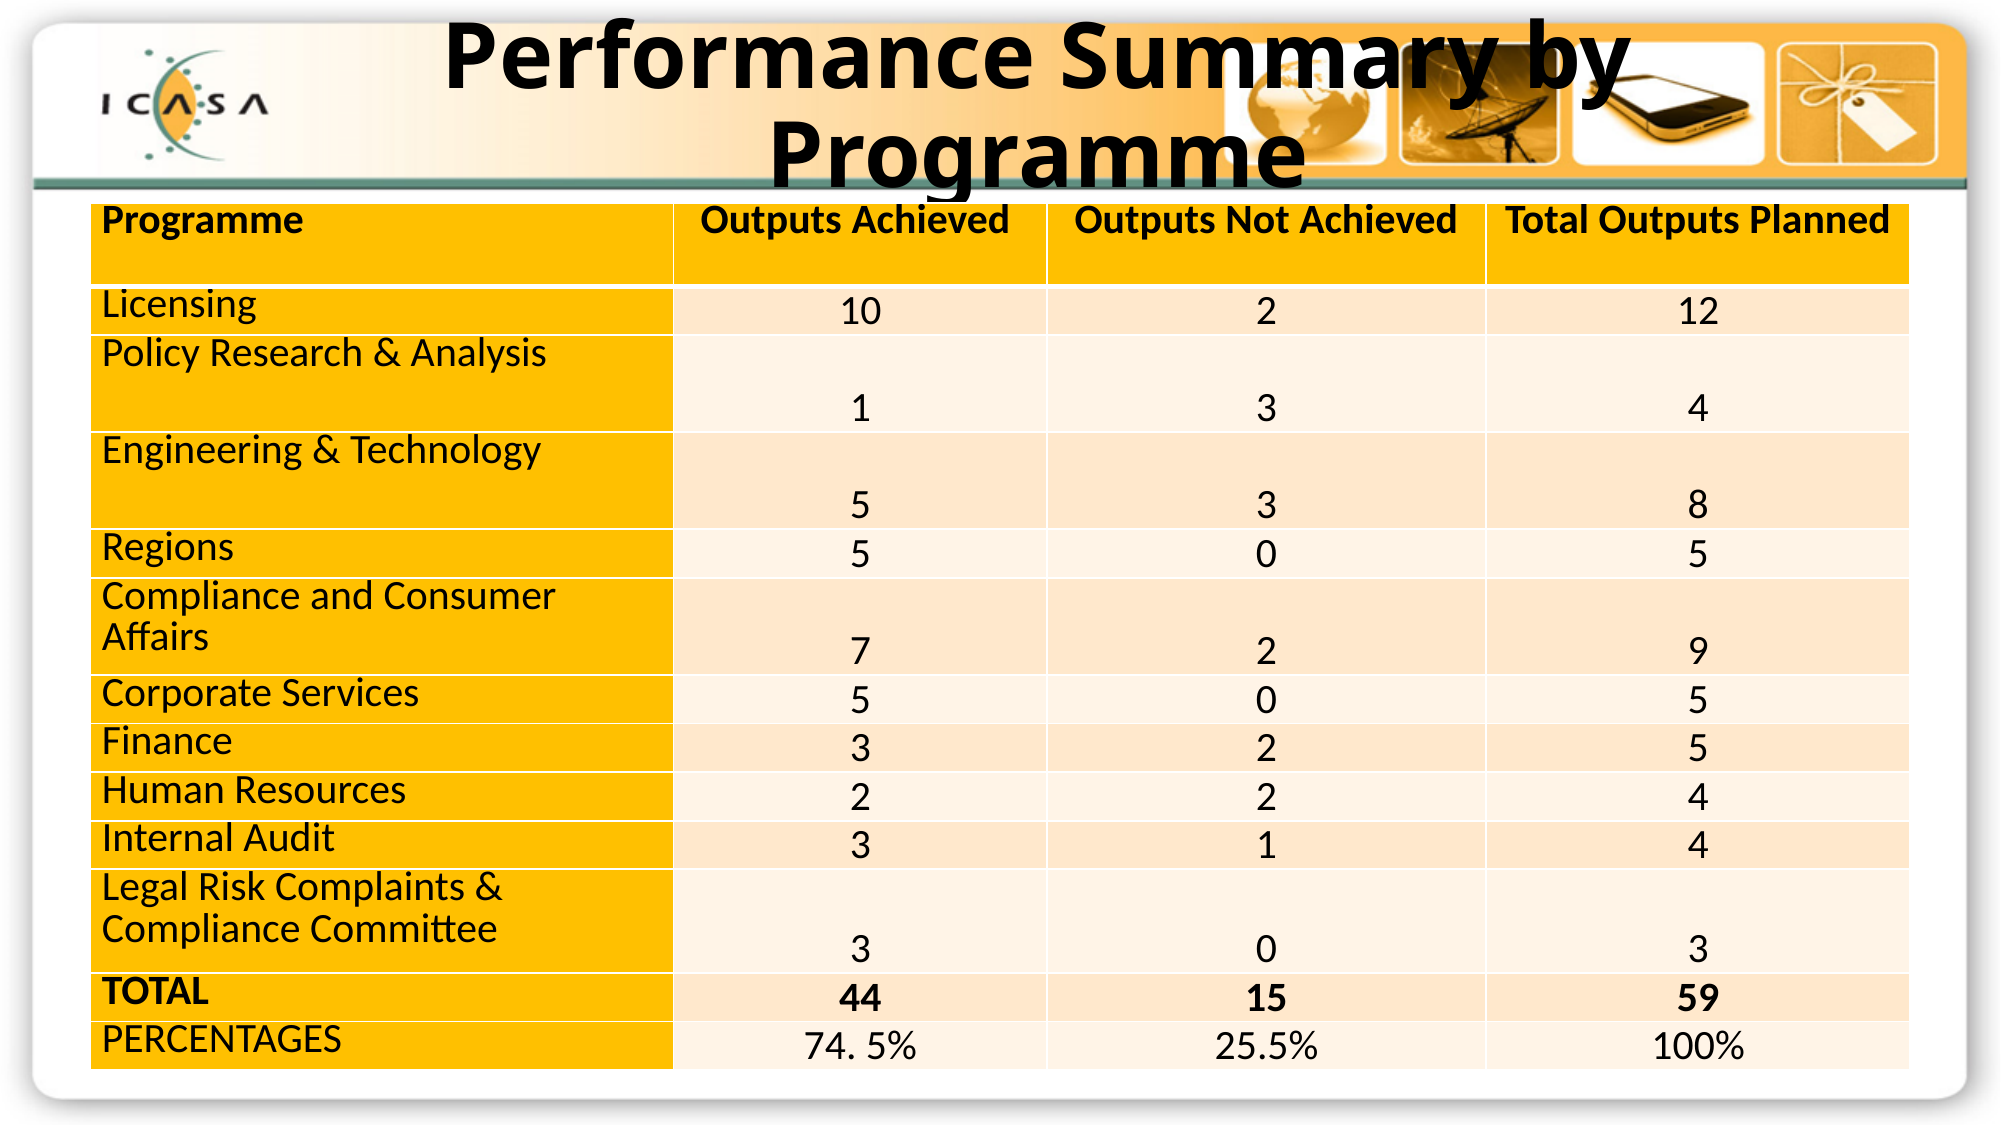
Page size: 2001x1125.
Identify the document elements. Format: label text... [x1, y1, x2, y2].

title Performance Summary by Programme [275, 0, 1800, 202]
table_cell 0 [1048, 530, 1485, 577]
table_cell Engineering & Technology [91, 433, 673, 528]
table_cell Corporate Services [91, 676, 673, 723]
table_cell 4 [1487, 773, 1909, 820]
table_cell Internal Audit [91, 822, 673, 868]
table_cell Compliance and Consumer Affairs [91, 579, 673, 674]
table_cell PERCENTAGES [91, 1022, 673, 1069]
table_cell 44 [674, 974, 1046, 1021]
table_cell 5 [674, 530, 1046, 577]
table_cell 0 [1048, 870, 1485, 972]
table_cell 25.5% [1048, 1022, 1485, 1069]
table_cell 5 [1487, 530, 1909, 577]
table_header Total Outputs Planned [1487, 204, 1909, 284]
table_cell 8 [1487, 433, 1909, 528]
table_cell Licensing [91, 289, 673, 334]
table_cell 15 [1048, 974, 1485, 1021]
table_header Outputs Achieved [674, 204, 1046, 284]
table_cell 2 [674, 773, 1046, 820]
table_cell 3 [674, 822, 1046, 868]
table_cell 100% [1487, 1022, 1909, 1069]
table_cell 7 [674, 579, 1046, 674]
table_cell 5 [1487, 724, 1909, 771]
table_cell 3 [1048, 336, 1485, 431]
table_cell 1 [674, 336, 1046, 431]
picture [0, 0, 2001, 1125]
table_cell 4 [1487, 336, 1909, 431]
table_cell 3 [1048, 433, 1485, 528]
table_cell Human Resources [91, 773, 673, 820]
table_cell 2 [1048, 724, 1485, 771]
table_header Programme [91, 204, 673, 284]
table_cell 9 [1487, 579, 1909, 674]
table_cell 2 [1048, 289, 1485, 334]
table_cell 0 [1048, 676, 1485, 723]
table_cell 10 [674, 289, 1046, 334]
table_cell 5 [674, 676, 1046, 723]
table_header Outputs Not Achieved [1048, 204, 1485, 284]
table_cell Legal Risk Complaints & Compliance Committee [91, 870, 673, 972]
table_cell 12 [1487, 289, 1909, 334]
table_cell 4 [1487, 822, 1909, 868]
table_cell 59 [1487, 974, 1909, 1021]
table_cell 3 [674, 724, 1046, 771]
table_cell Policy Research & Analysis [91, 336, 673, 431]
table_cell 2 [1048, 773, 1485, 820]
table_cell TOTAL [91, 974, 673, 1021]
table_cell 74. 5% [674, 1022, 1046, 1069]
table_cell 1 [1048, 822, 1485, 868]
table_cell 5 [674, 433, 1046, 528]
table_cell 2 [1048, 579, 1485, 674]
table_cell 3 [1487, 870, 1909, 972]
table_cell 5 [1487, 676, 1909, 723]
table_cell 3 [674, 870, 1046, 972]
table_cell Finance [91, 724, 673, 771]
table_cell Regions [91, 530, 673, 577]
